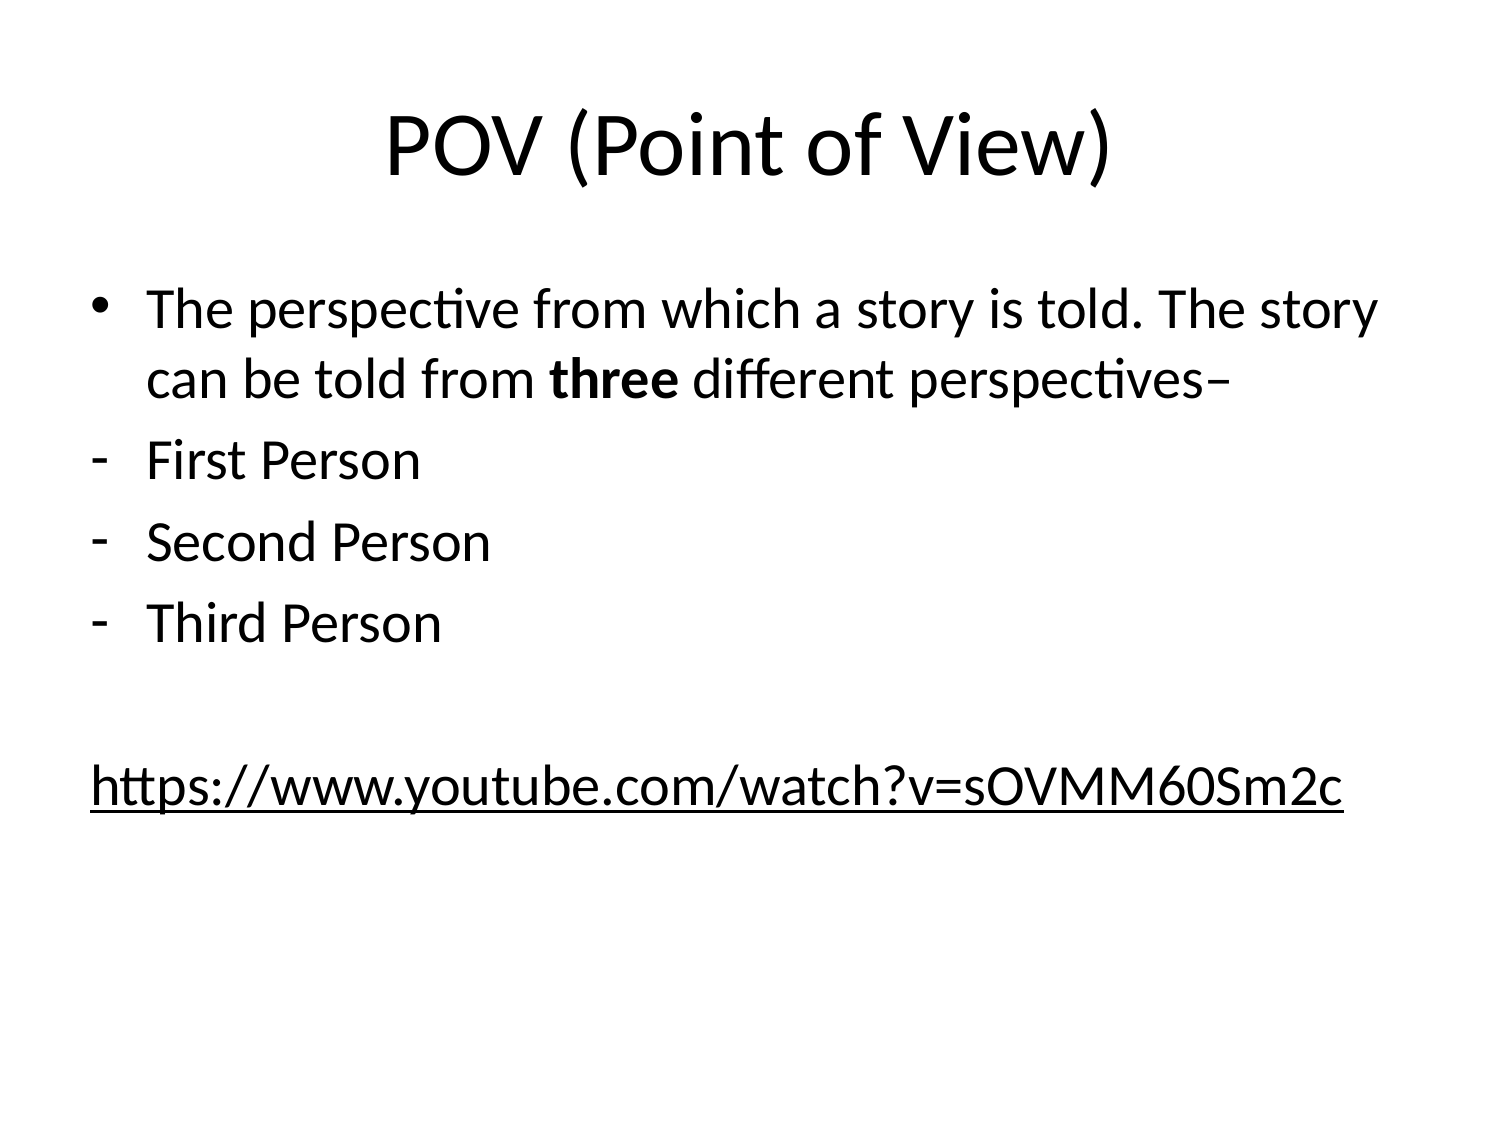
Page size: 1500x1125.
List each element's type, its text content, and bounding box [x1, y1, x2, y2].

title POV (Point of View) [75, 45, 1425, 233]
list The perspective from which a story is told. The story can be told from three different perspectives– First Person Second Person Third Person https://www.youtube.com/watch?v=sOVMM60Sm2c [75, 262, 1425, 1005]
